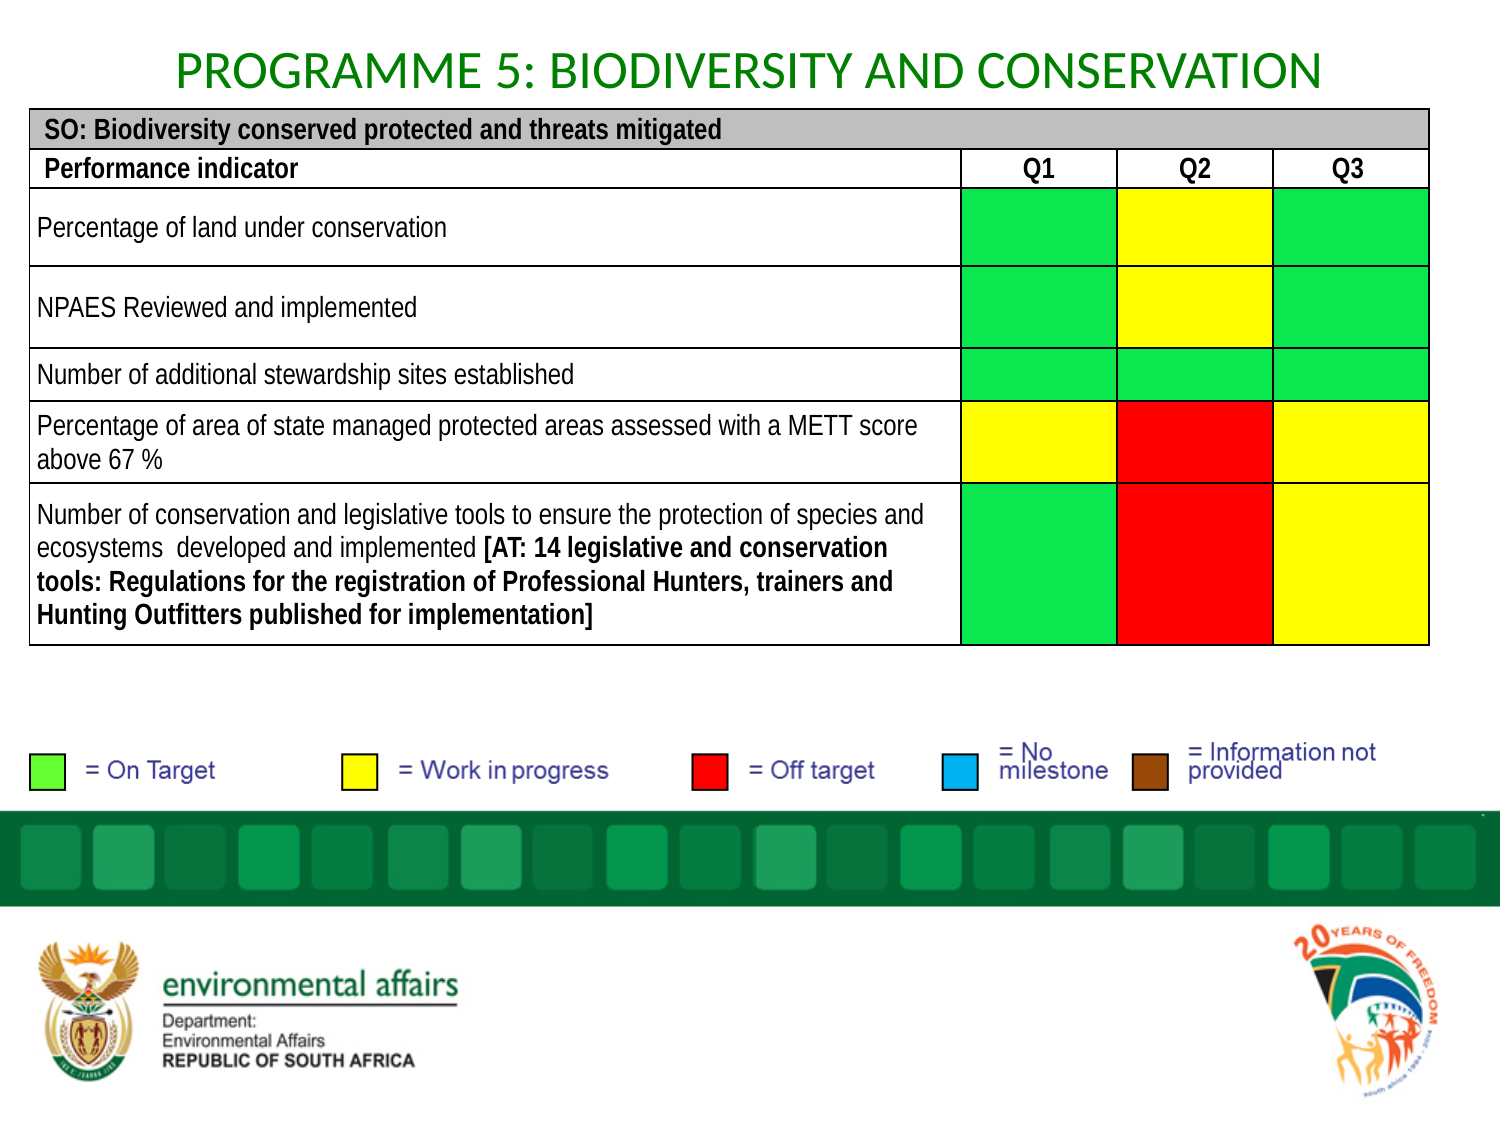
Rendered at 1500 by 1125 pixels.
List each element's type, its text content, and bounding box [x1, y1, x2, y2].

table_cell NPAES Reviewed and implemented [30, 267, 960, 347]
title PROGRAMME 5: BIODIVERSITY AND CONSERVATION [74, 0, 1426, 108]
table_cell [962, 267, 1116, 347]
table_cell [1118, 484, 1272, 644]
table_cell [1118, 189, 1272, 265]
table_cell [1274, 189, 1428, 265]
table_cell Performance indicator [30, 150, 960, 187]
table_cell [1118, 267, 1272, 347]
table_cell [962, 402, 1116, 482]
table_cell Number of additional stewardship sites established [30, 349, 960, 400]
table_cell [1118, 402, 1272, 482]
table_cell Q1 [962, 150, 1116, 187]
picture [0, 0, 1500, 1125]
table_cell [962, 189, 1116, 265]
table_cell [1274, 349, 1428, 400]
table_cell Percentage of area of state managed protected areas assessed with a METT score above 67 % [30, 402, 960, 482]
table_cell [1274, 267, 1428, 347]
table_cell [1118, 349, 1272, 400]
table_cell [962, 484, 1116, 644]
table_header SO: Biodiversity conserved protected and threats mitigated [30, 110, 1428, 148]
table_cell [1274, 402, 1428, 482]
table_cell [962, 349, 1116, 400]
table_cell Percentage of land under conservation [30, 189, 960, 265]
table_cell Q3 [1274, 150, 1428, 187]
table_cell [1274, 484, 1428, 644]
table_cell Number of conservation and legislative tools to ensure the protection of species and ecosystems developed and implemented [AT: 14 legislative and conservation tools: Regulations for the registration of Professional Hunters, trainers and Hunting Outfitters published for implementation] [30, 484, 960, 644]
table_cell Q2 [1118, 150, 1272, 187]
